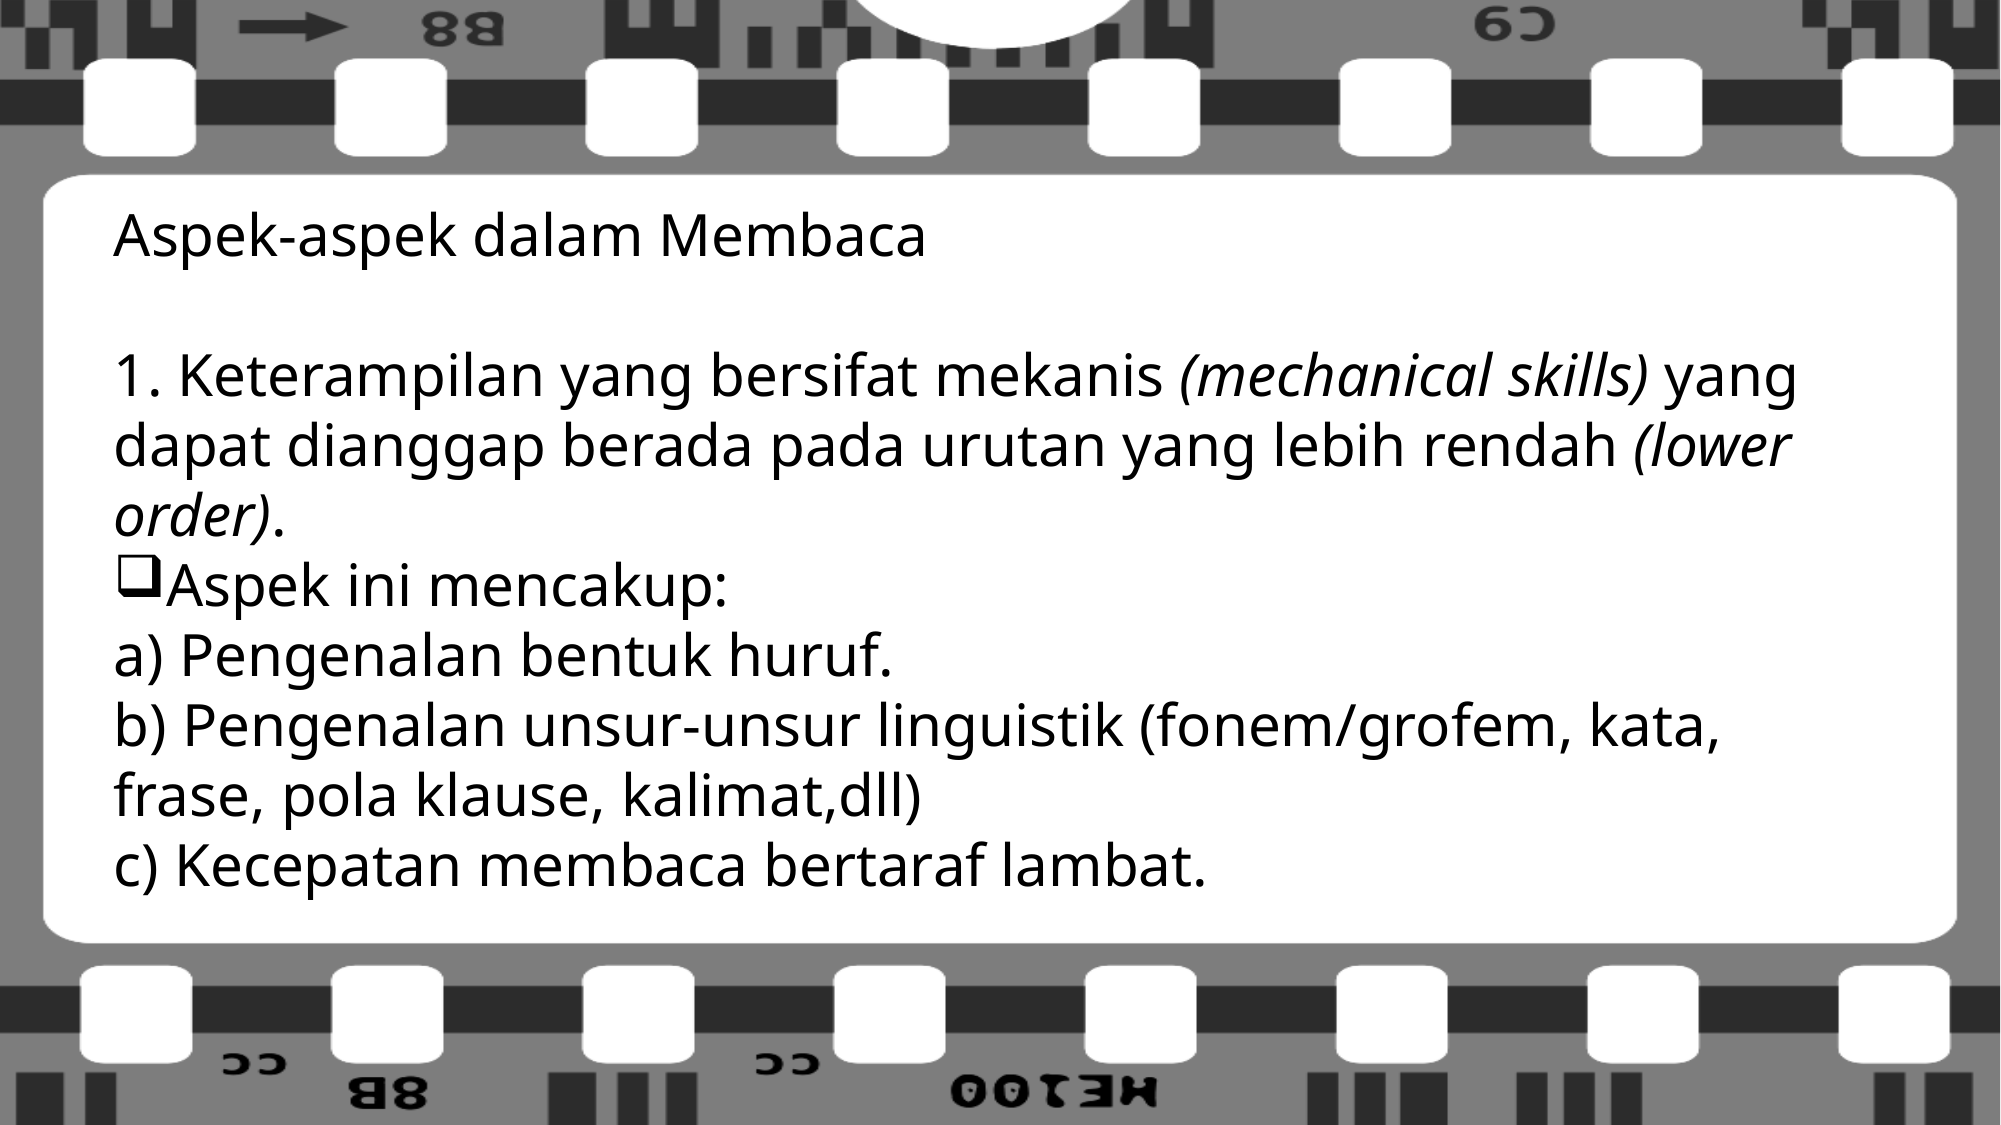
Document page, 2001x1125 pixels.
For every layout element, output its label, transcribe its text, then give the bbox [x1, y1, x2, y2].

picture [0, 0, 2001, 1125]
text_box Aspek-aspek dalam Membaca 1. Keterampilan yang bersifat mekanis (mechanical skills) yang dapat dianggap berada pada urutan yang lebih rendah (lower order). Aspek ini mencakup: a) Pengenalan bentuk huruf. b) Pengenalan unsur-unsur linguistik (fonem/grofem, kata, frase, pola klause, kalimat,dll) c) Kecepatan membaca bertaraf lambat. [98, 190, 1842, 1116]
